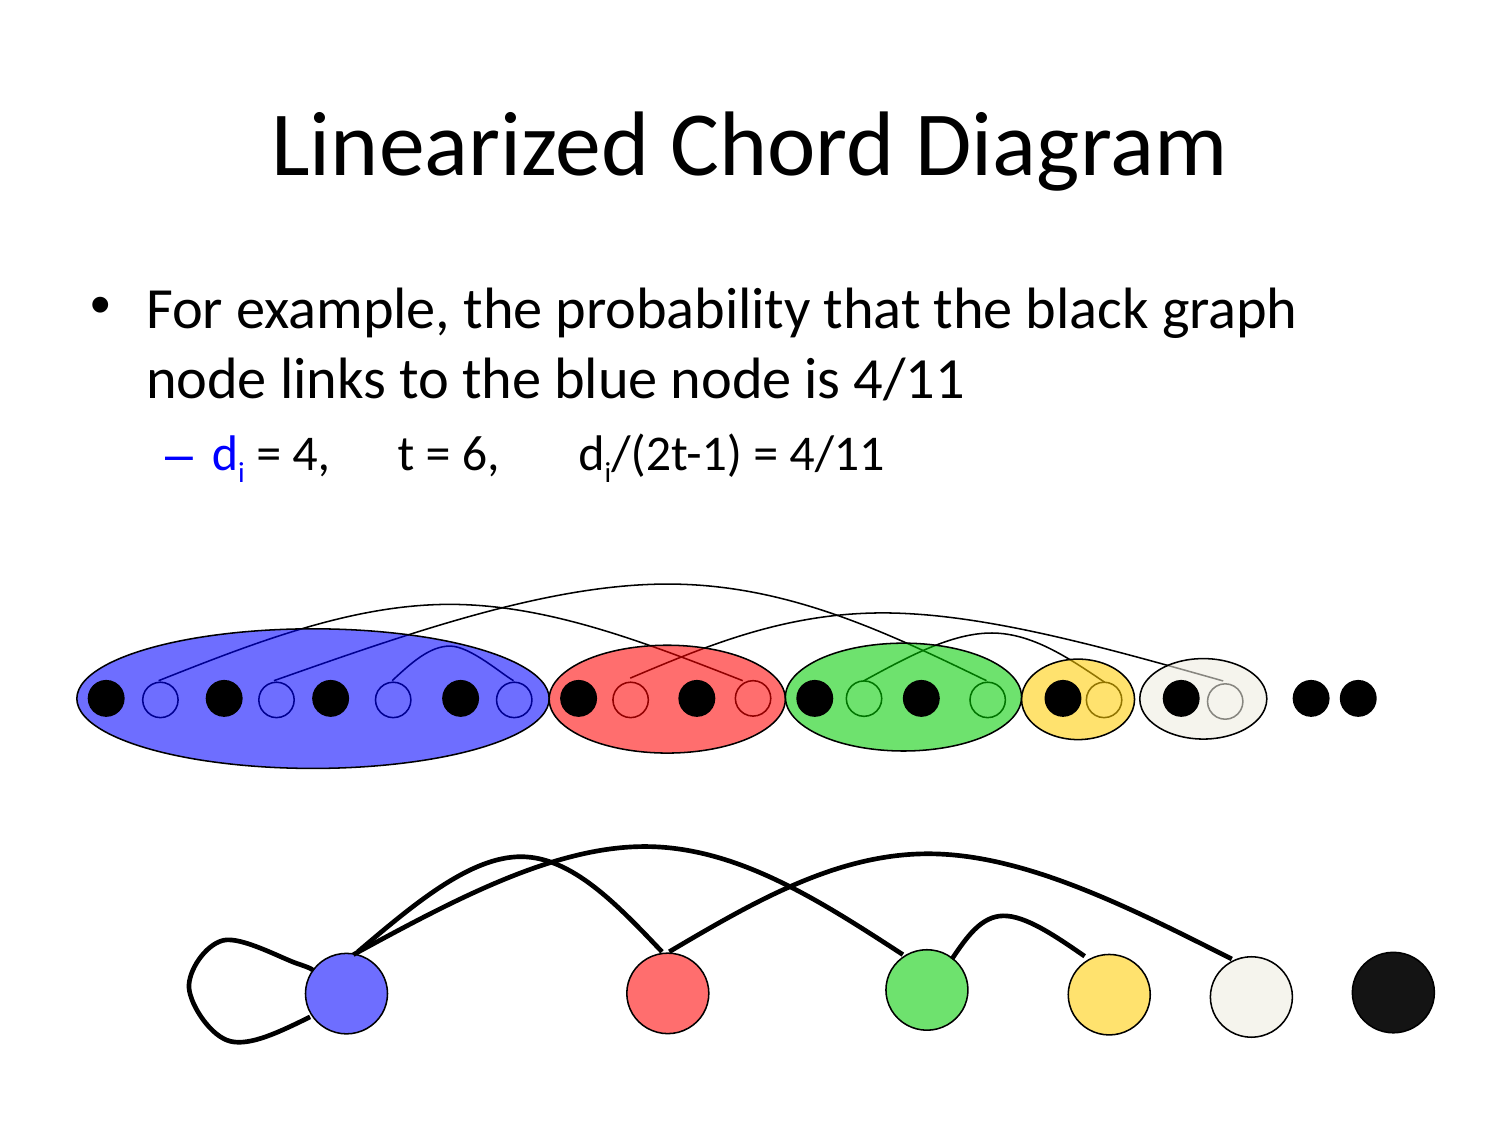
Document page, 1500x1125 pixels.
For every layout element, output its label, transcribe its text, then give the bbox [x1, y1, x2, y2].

text_box [304, 604, 501, 634]
title Linearized Chord Diagram [75, 45, 1425, 233]
text_box [357, 856, 551, 952]
text_box [1045, 680, 1081, 717]
text_box [311, 953, 388, 1034]
text_box [1210, 956, 1293, 1038]
text_box [1340, 680, 1376, 717]
text_box [669, 853, 1232, 959]
text_box [549, 645, 786, 754]
text_box [312, 680, 349, 717]
text_box [88, 680, 124, 717]
text_box [785, 643, 1022, 752]
text_box [903, 680, 940, 717]
text_box [679, 680, 715, 717]
text_box [560, 680, 597, 717]
text_box [705, 612, 1167, 681]
text_box [76, 628, 549, 769]
text_box [626, 955, 709, 1034]
list For example, the probability that the black graph node links to the blue node is 4/11 di = 4, t = 6, di/(2t-1) = 4/11 [75, 262, 1425, 1005]
text_box [936, 633, 1069, 682]
text_box [442, 680, 479, 717]
text_box [1139, 658, 1267, 740]
text_box [1068, 958, 1151, 1035]
text_box [353, 846, 844, 955]
text_box [206, 680, 242, 717]
text_box [189, 939, 313, 1043]
text_box [885, 955, 968, 1031]
text_box [1021, 659, 1135, 740]
text_box [951, 915, 1085, 960]
text_box [1163, 680, 1199, 717]
text_box [1352, 952, 1435, 1033]
text_box [1293, 680, 1329, 717]
text_box [410, 584, 837, 681]
text_box [797, 680, 833, 717]
